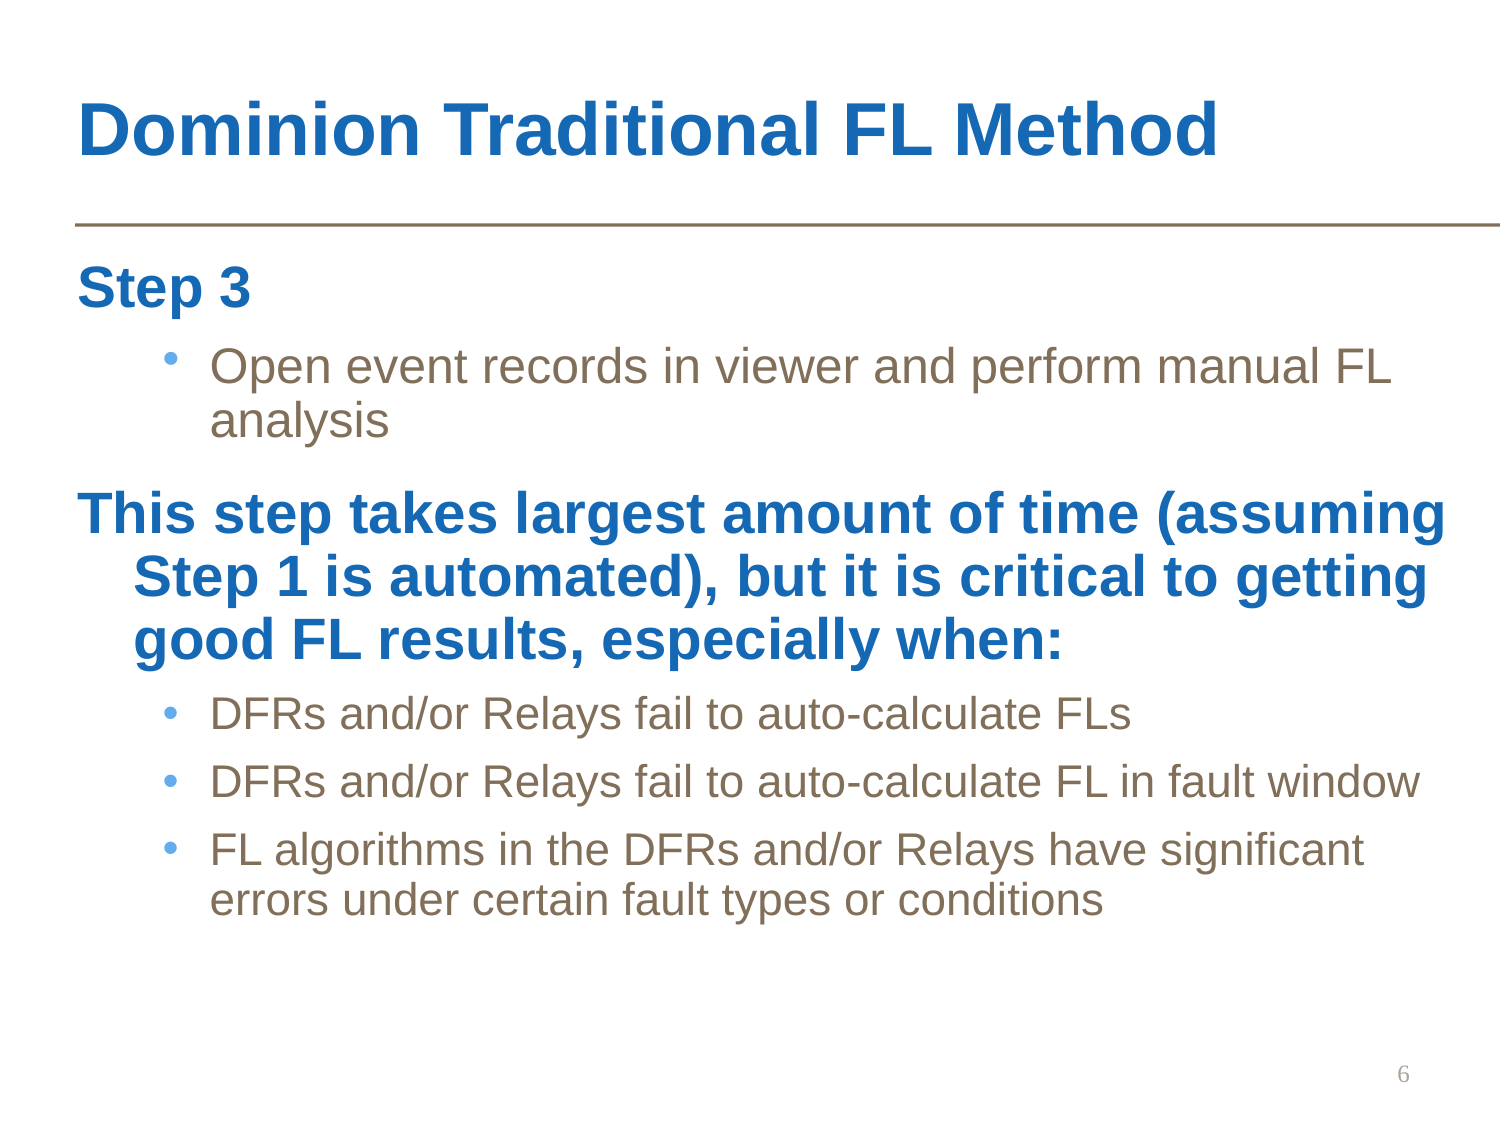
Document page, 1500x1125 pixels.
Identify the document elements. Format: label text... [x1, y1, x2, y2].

title Dominion Traditional FL Method [62, 37, 1388, 213]
list Step 3 Open event records in viewer and perform manual FL analysis This step takes largest amount of time (assuming Step 1 is automated), but it is critical to getting good FL results, especially when: DFRs and/or Relays fail to auto-calculate FLs DFRs and/or Relays fail to auto-calculate FL in fault window FL algorithms in the DFRs and/or Relays have significant errors under certain fault types or conditions [62, 249, 1500, 1063]
slide_number 6 [1074, 1042, 1425, 1103]
